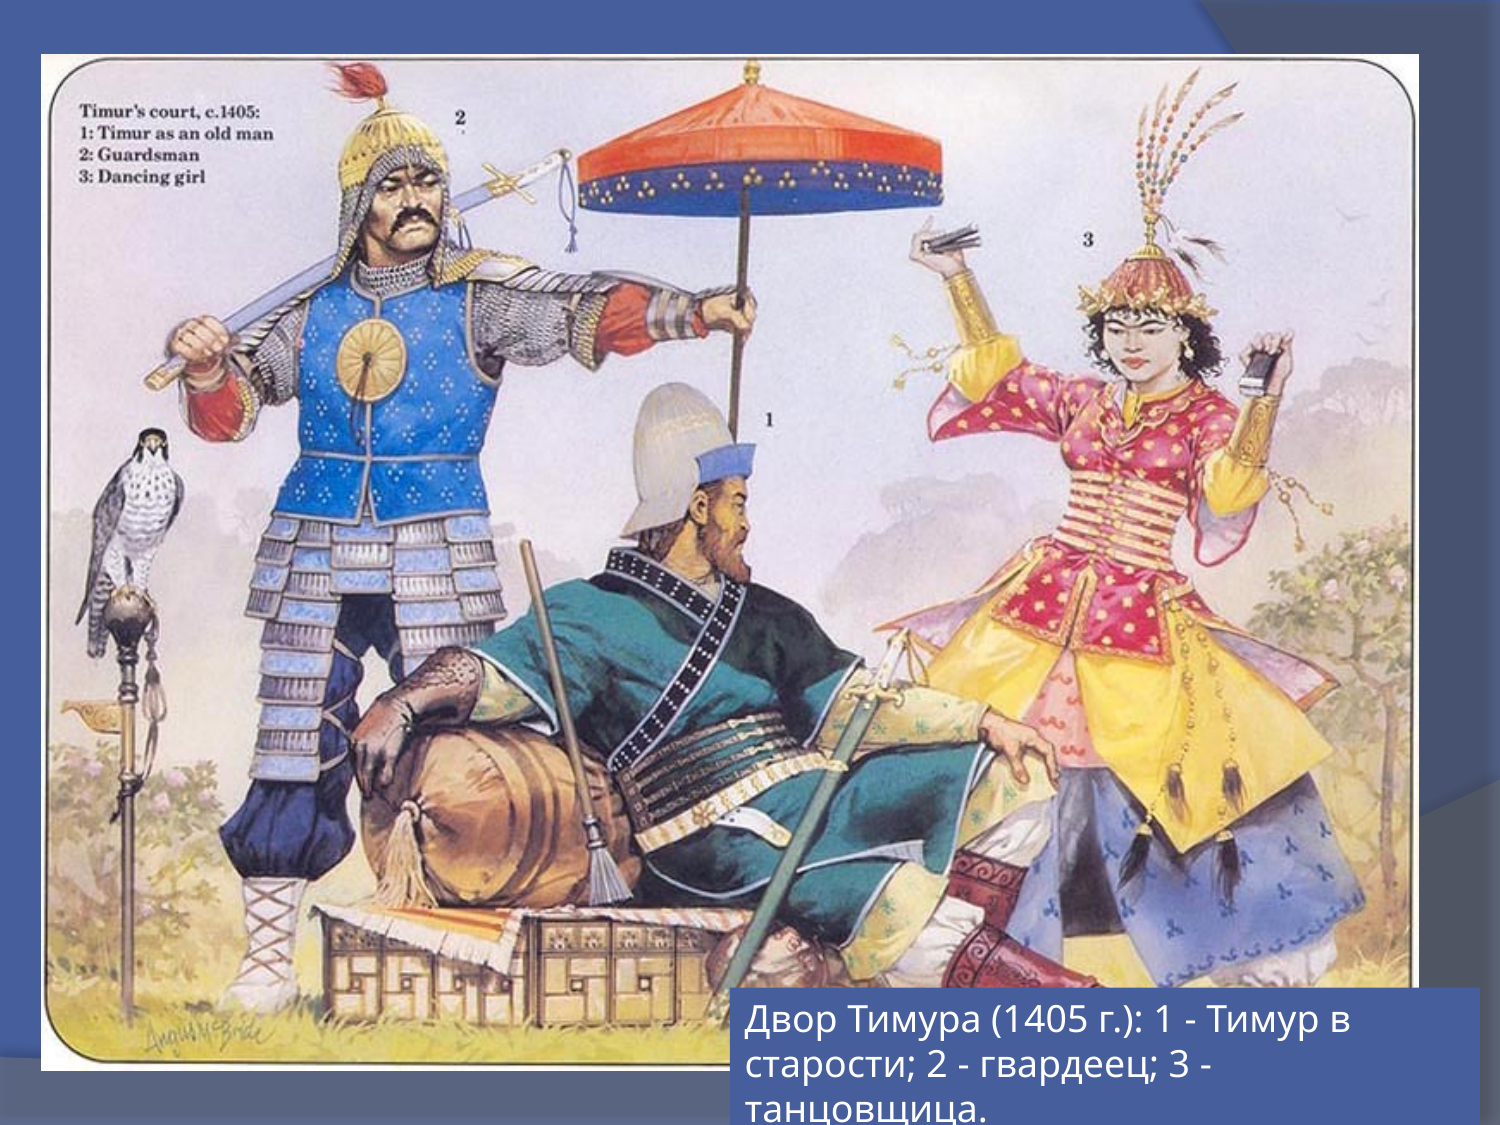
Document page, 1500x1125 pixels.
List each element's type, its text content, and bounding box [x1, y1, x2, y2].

picture [41, 54, 1419, 1071]
text_box Двор Тимура (1405 г.): 1 - Тимур в старости; 2 - гвардеец; 3 - танцовщица. [729, 987, 1480, 1125]
